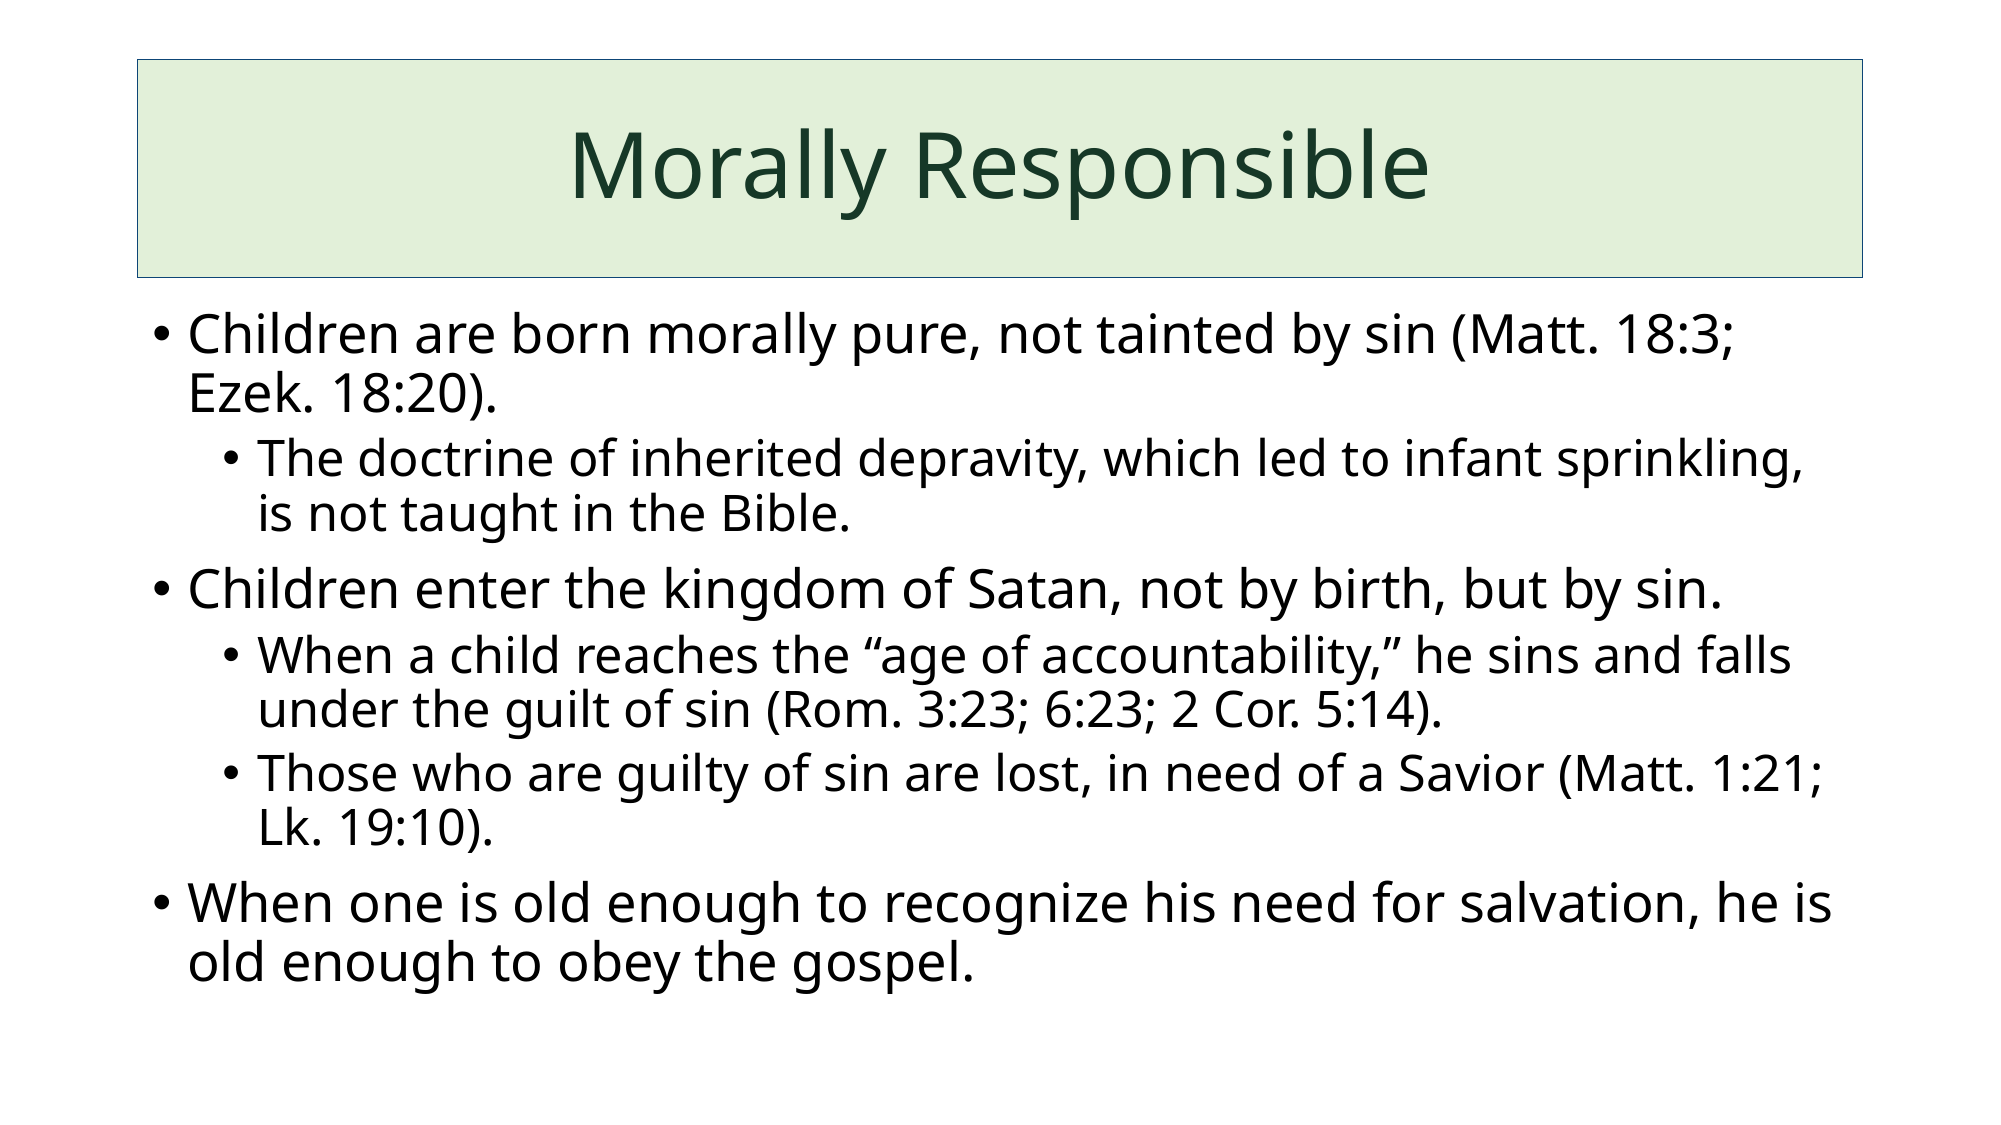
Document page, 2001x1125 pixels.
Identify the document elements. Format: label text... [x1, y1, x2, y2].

list Children are born morally pure, not tainted by sin (Matt. 18:3; Ezek. 18:20). The doctrine of inherited depravity, which led to infant sprinkling, is not taught in the Bible. Children enter the kingdom of Satan, not by birth, but by sin. When a child reaches the “age of accountability,” he sins and falls under the guilt of sin (Rom. 3:23; 6:23; 2 Cor. 5:14). Those who are guilty of sin are lost, in need of a Savior (Matt. 1:21; Lk. 19:10). When one is old enough to recognize his need for salvation, he is old enough to obey the gospel. [137, 299, 1863, 1014]
title Morally Responsible [137, 59, 1863, 278]
